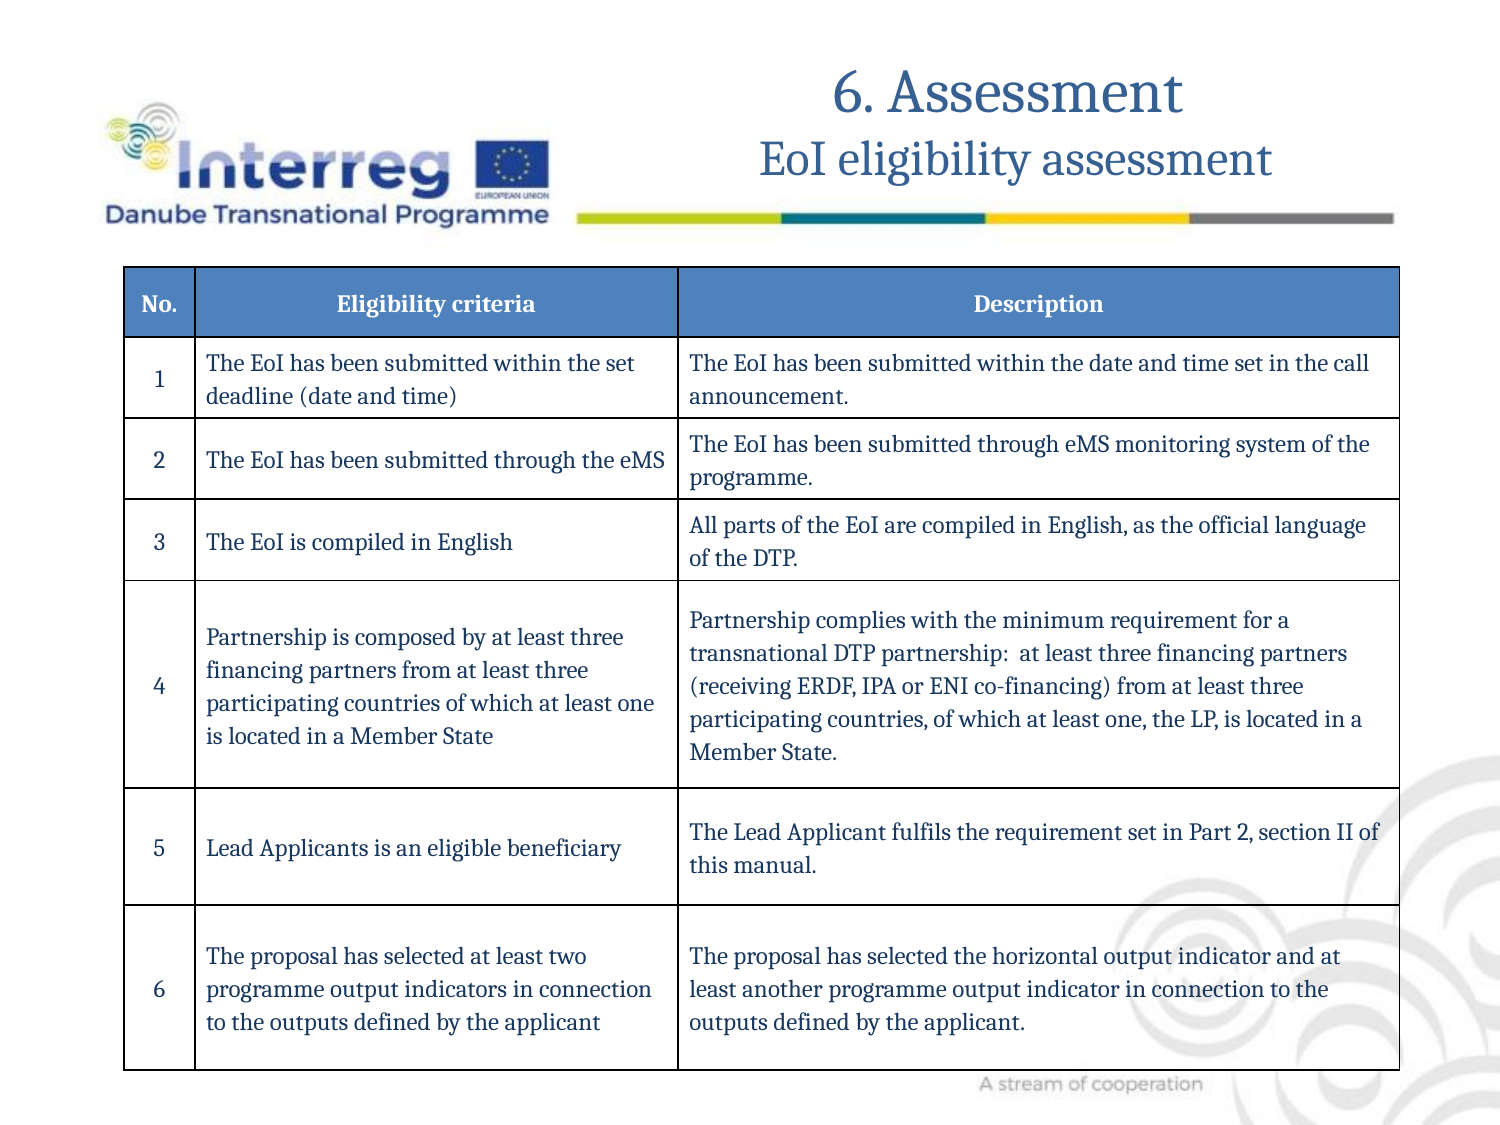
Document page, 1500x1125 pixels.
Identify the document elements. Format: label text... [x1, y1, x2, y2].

subtitle [100, 255, 1471, 1083]
table_cell The EoI has been submitted within the set deadline (date and time) [196, 338, 677, 417]
table_cell 2 [125, 419, 194, 498]
table_cell 6 [125, 906, 194, 1069]
table_cell 5 [125, 789, 194, 904]
picture [0, 0, 1500, 1125]
table_header No. [125, 268, 194, 336]
table_cell The EoI has been submitted through the eMS [196, 419, 677, 498]
table_cell The proposal has selected the horizontal output indicator and at least another programme output indicator in connection to the outputs defined by the applicant. [679, 906, 1399, 1069]
table_cell All parts of the EoI are compiled in English, as the official language of the DTP. [679, 500, 1399, 580]
table_cell The proposal has selected at least two programme output indicators in connection to the outputs defined by the applicant [196, 906, 677, 1069]
text_box 6. Assessment EoI eligibility assessment [560, 42, 1471, 161]
table_cell The EoI has been submitted through eMS monitoring system of the programme. [679, 419, 1399, 498]
table_header Eligibility criteria [196, 268, 677, 336]
table_cell 1 [125, 338, 194, 417]
table_cell 4 [125, 581, 194, 787]
table_header Description [679, 268, 1399, 336]
table_cell The EoI has been submitted within the date and time set in the call announcement. [679, 338, 1399, 417]
table_cell Partnership complies with the minimum requirement for a transnational DTP partnership: at least three financing partners (receiving ERDF, IPA or ENI co-financing) from at least three participating countries, of which at least one, the LP, is located in a Member State. [679, 581, 1399, 787]
table_cell The EoI is compiled in English [196, 500, 677, 580]
table_cell The Lead Applicant fulfils the requirement set in Part 2, section II of this manual. [679, 789, 1399, 904]
table_cell 3 [125, 500, 194, 580]
table_cell Partnership is composed by at least three financing partners from at least three participating countries of which at least one is located in a Member State [196, 581, 677, 787]
table_cell Lead Applicants is an eligible beneficiary [196, 789, 677, 904]
